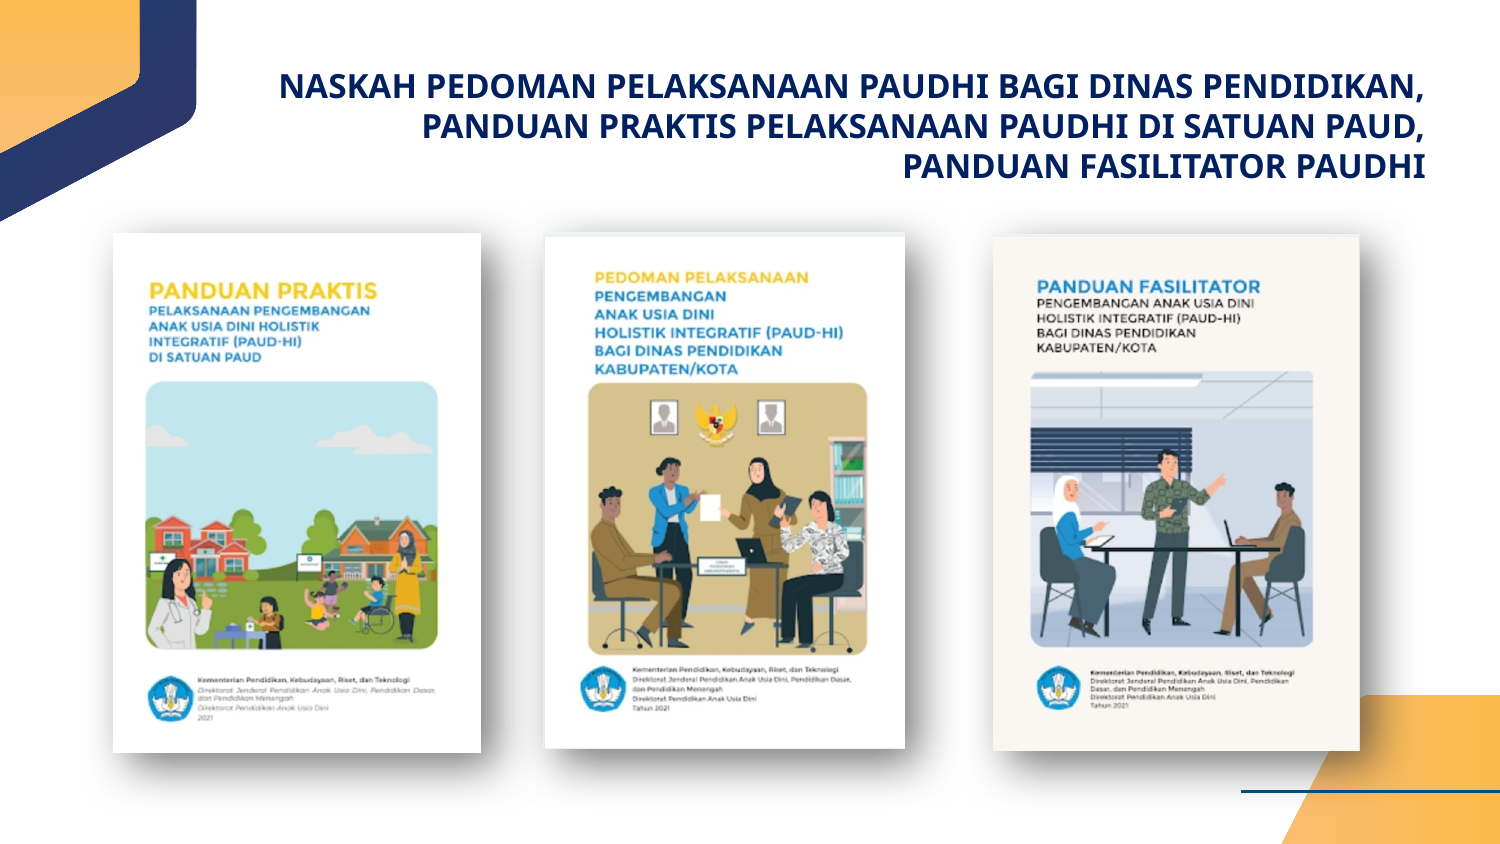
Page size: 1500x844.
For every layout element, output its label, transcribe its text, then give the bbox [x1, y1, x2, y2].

text_box NASKAH PEDOMAN PELAKSANAAN PAUDHI BAGI DINAS PENDIDIKAN, PANDUAN PRAKTIS PELAKSANAAN PAUDHI DI SATUAN PAUD, PANDUAN FASILITATOR PAUDHI [99, 57, 1442, 193]
picture [113, 233, 481, 753]
picture [992, 233, 1360, 751]
picture [543, 232, 905, 749]
